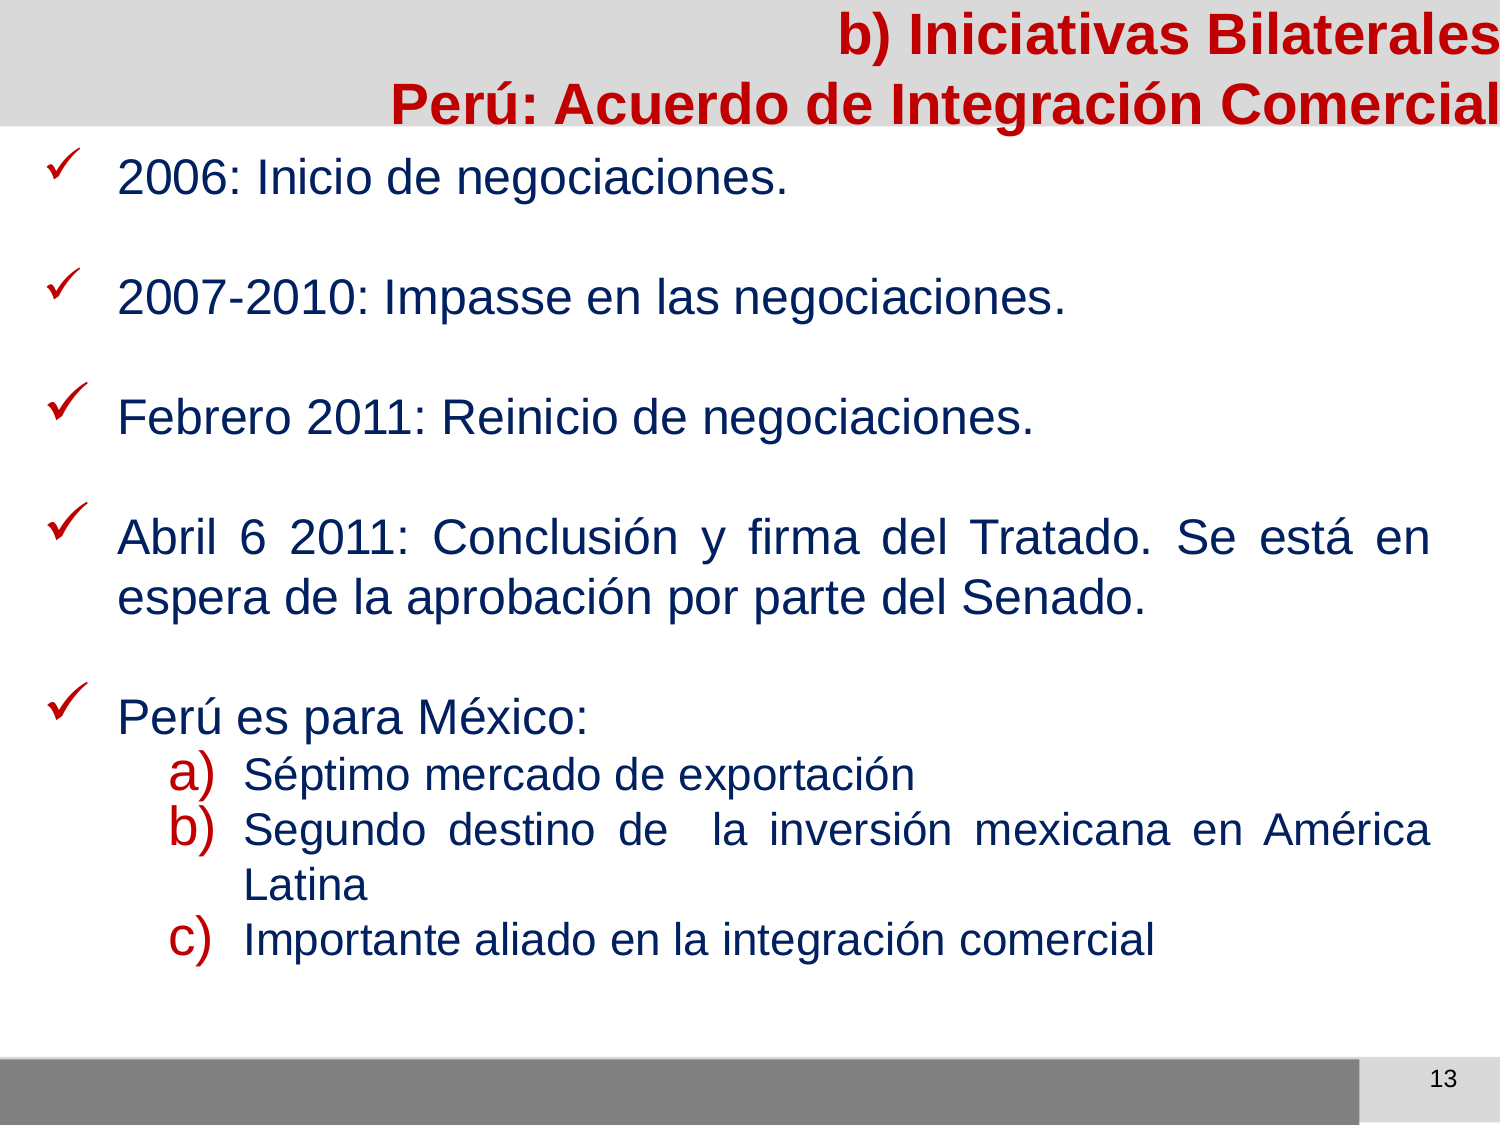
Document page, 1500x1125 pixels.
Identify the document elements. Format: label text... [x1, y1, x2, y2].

text_box 2006: Inicio de negociaciones. 2007-2010: Impasse en las negociaciones. Febrero 2011: Reinicio de negociaciones. Abril 6 2011: Conclusión y firma del Tratado. Se está en espera de la aprobación por parte del Senado. Perú es para México: Séptimo mercado de exportación Segundo destino de la inversión mexicana en América Latina Importante aliado en la integración comercial [27, 137, 1447, 1024]
text_box b) Iniciativas Bilaterales Perú: Acuerdo de Integración Comercial [0, 30, 1500, 102]
text_box 13 [1340, 1055, 1473, 1115]
